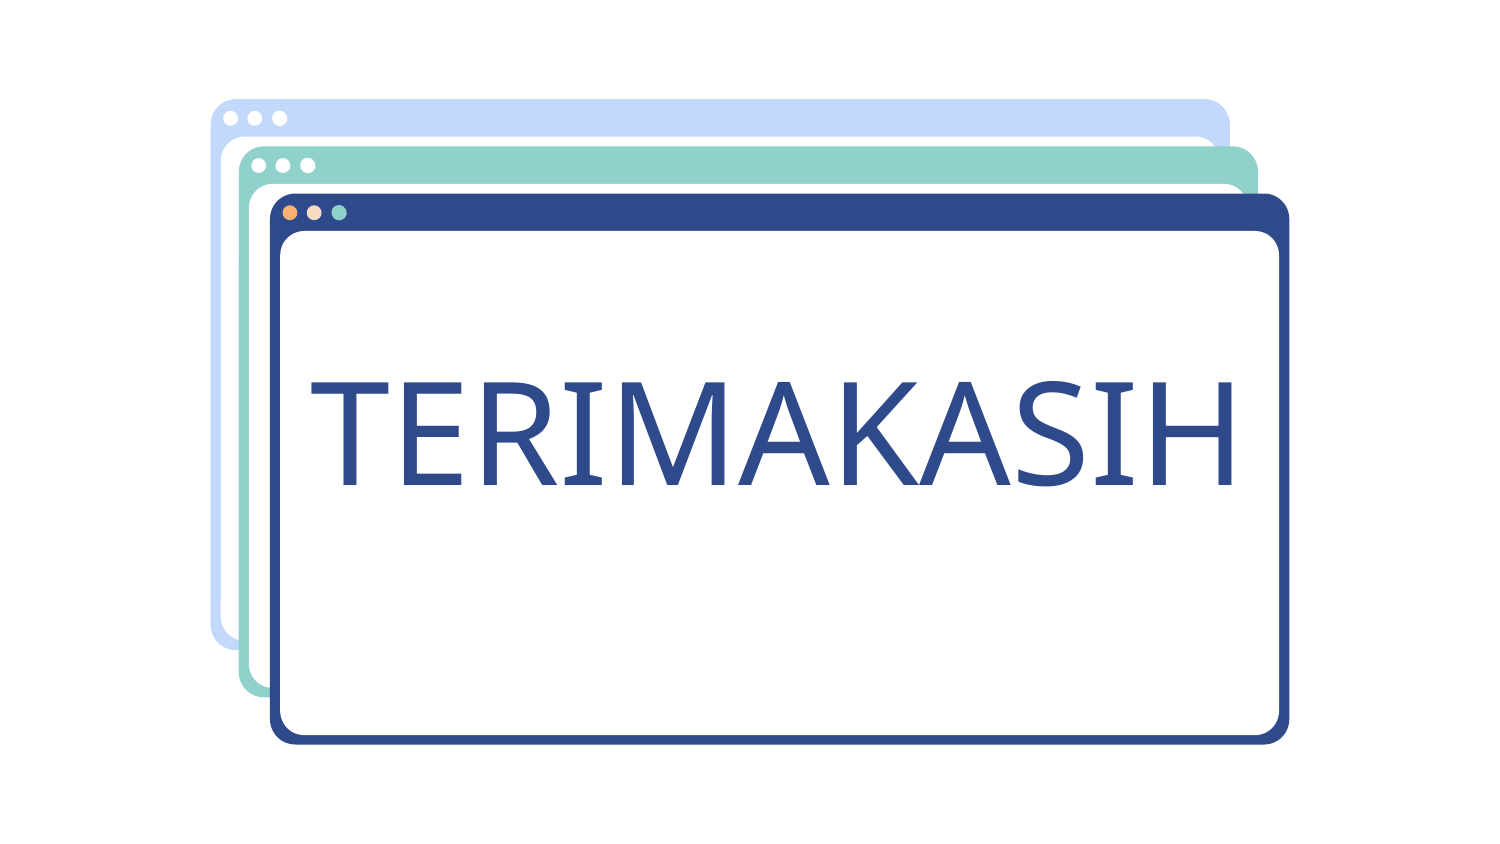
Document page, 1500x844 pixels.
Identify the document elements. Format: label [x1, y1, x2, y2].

text_box [269, 193, 1290, 745]
text_box [238, 146, 1259, 698]
text_box [210, 98, 1231, 651]
